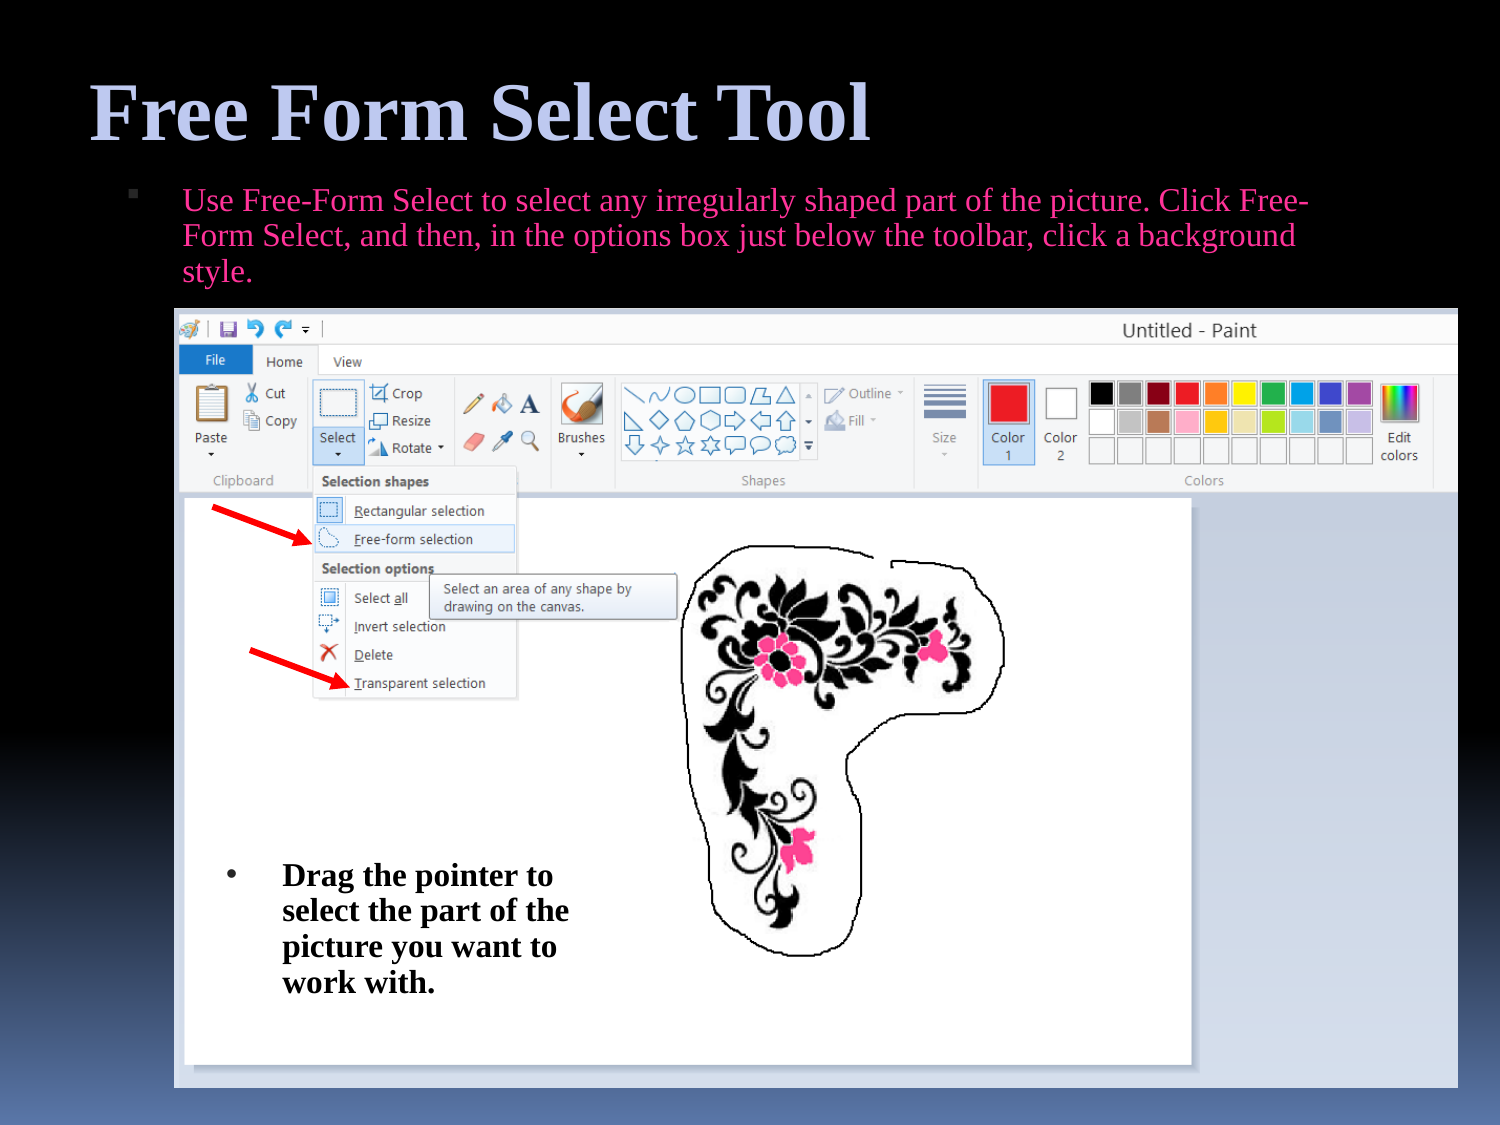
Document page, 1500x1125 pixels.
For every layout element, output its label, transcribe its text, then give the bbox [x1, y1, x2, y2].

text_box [249, 649, 351, 688]
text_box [212, 506, 313, 545]
picture [174, 308, 1459, 1088]
text_box Use Free-Form Select to select any irregularly shaped part of the picture. Click Free-Form Select, and then, in the options box just below the toolbar, click a background style. [99, 174, 1350, 300]
text_box Free Form Select Tool [74, 50, 1425, 165]
